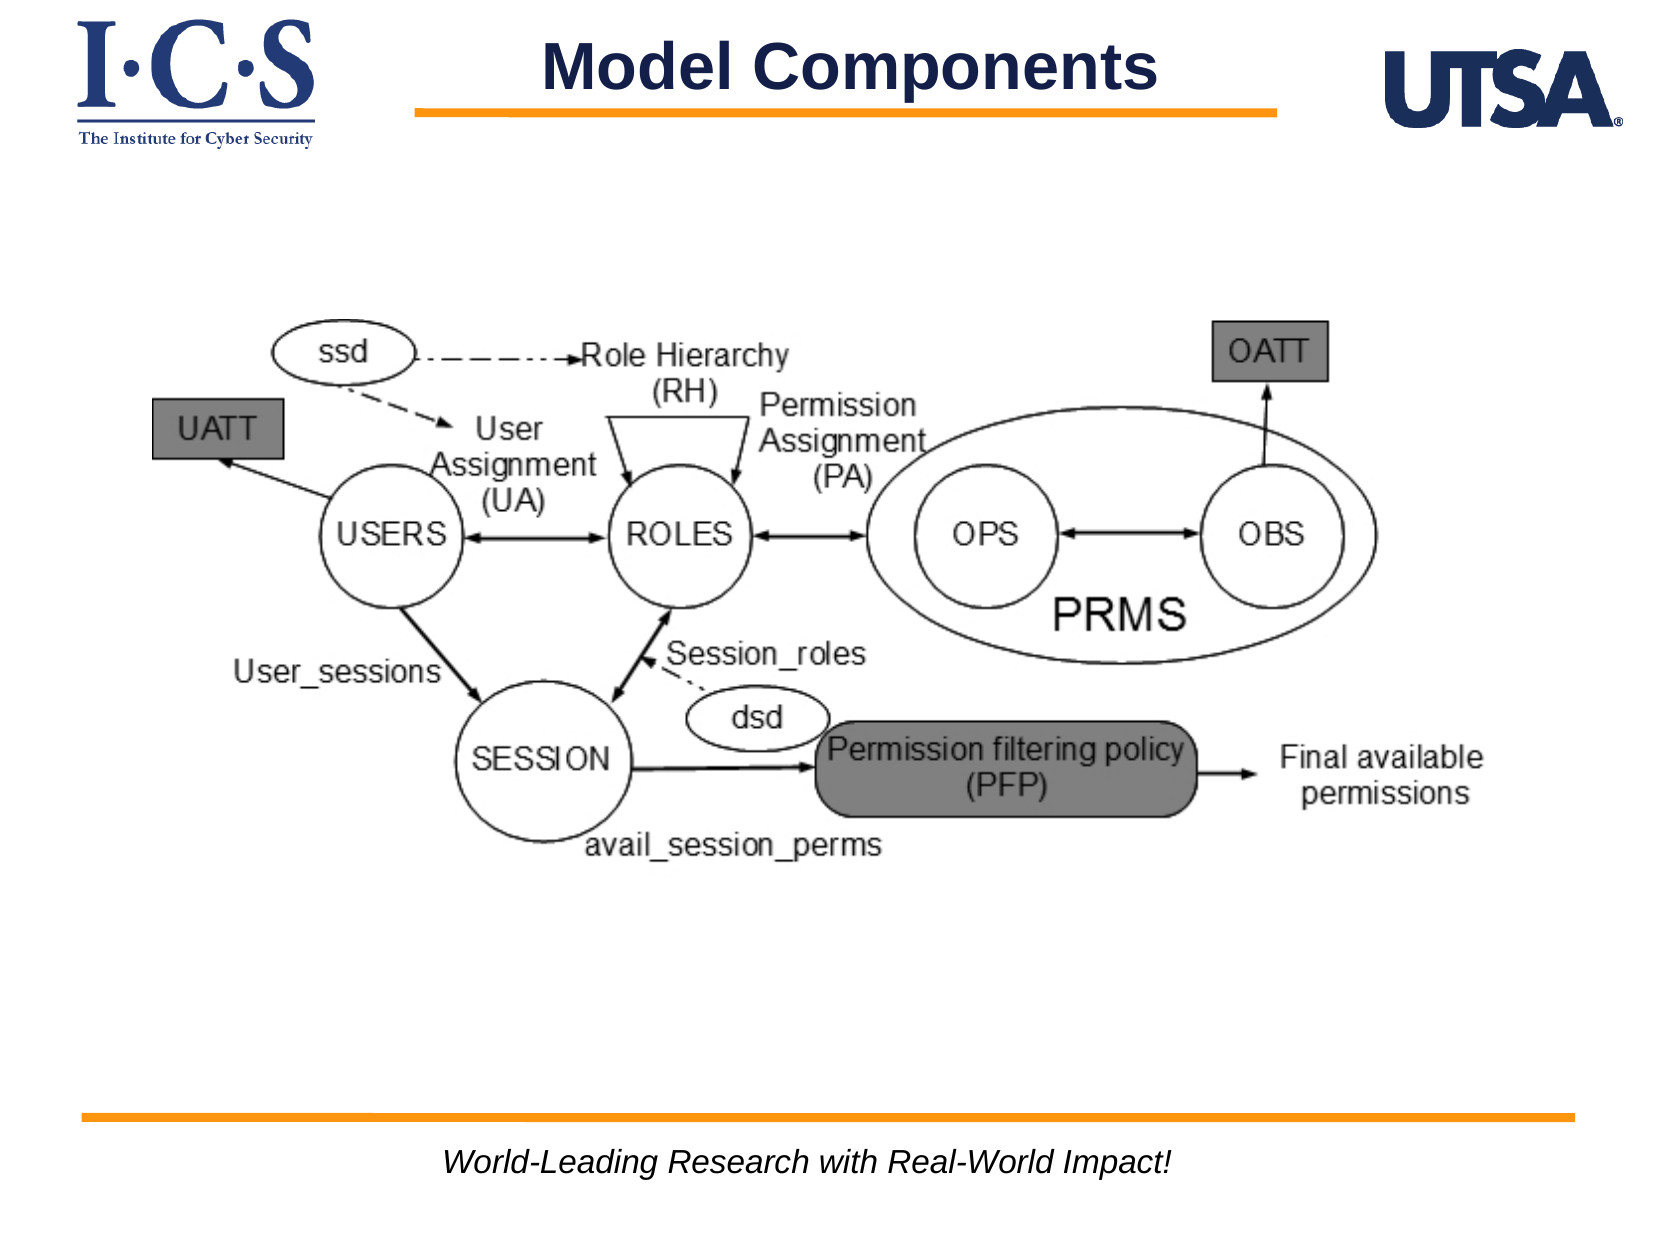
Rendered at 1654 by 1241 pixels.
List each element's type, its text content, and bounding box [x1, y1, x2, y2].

picture [73, 0, 317, 151]
text_box Model Components [424, 6, 1277, 119]
text_box World-Leading Research with Real-World Impact! [427, 1132, 1188, 1188]
text_box [426, 0, 1280, 113]
text_box [82, 209, 1571, 1014]
picture [151, 319, 1531, 896]
picture [1385, 49, 1623, 128]
